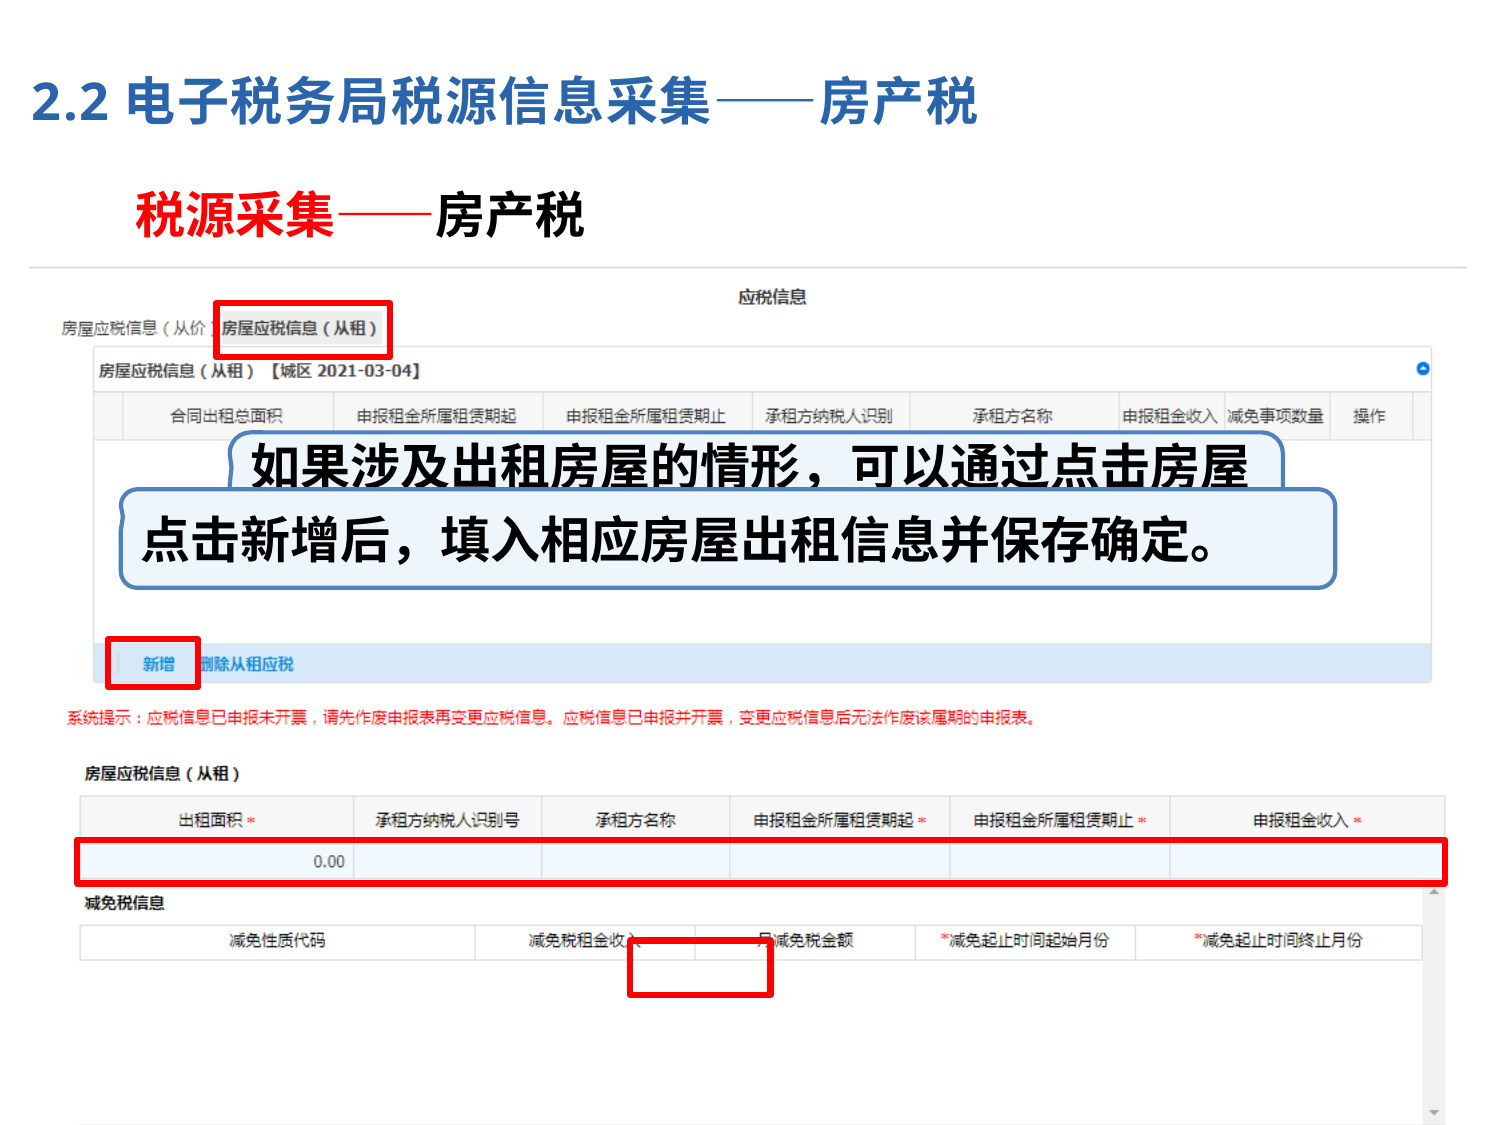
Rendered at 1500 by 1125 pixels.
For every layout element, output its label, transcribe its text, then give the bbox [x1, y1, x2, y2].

text_box 2.2电子税务局税源信息采集——房产税 [17, 61, 1368, 139]
text_box 税源采集——房产税 [120, 176, 1021, 251]
picture [29, 266, 1467, 1125]
